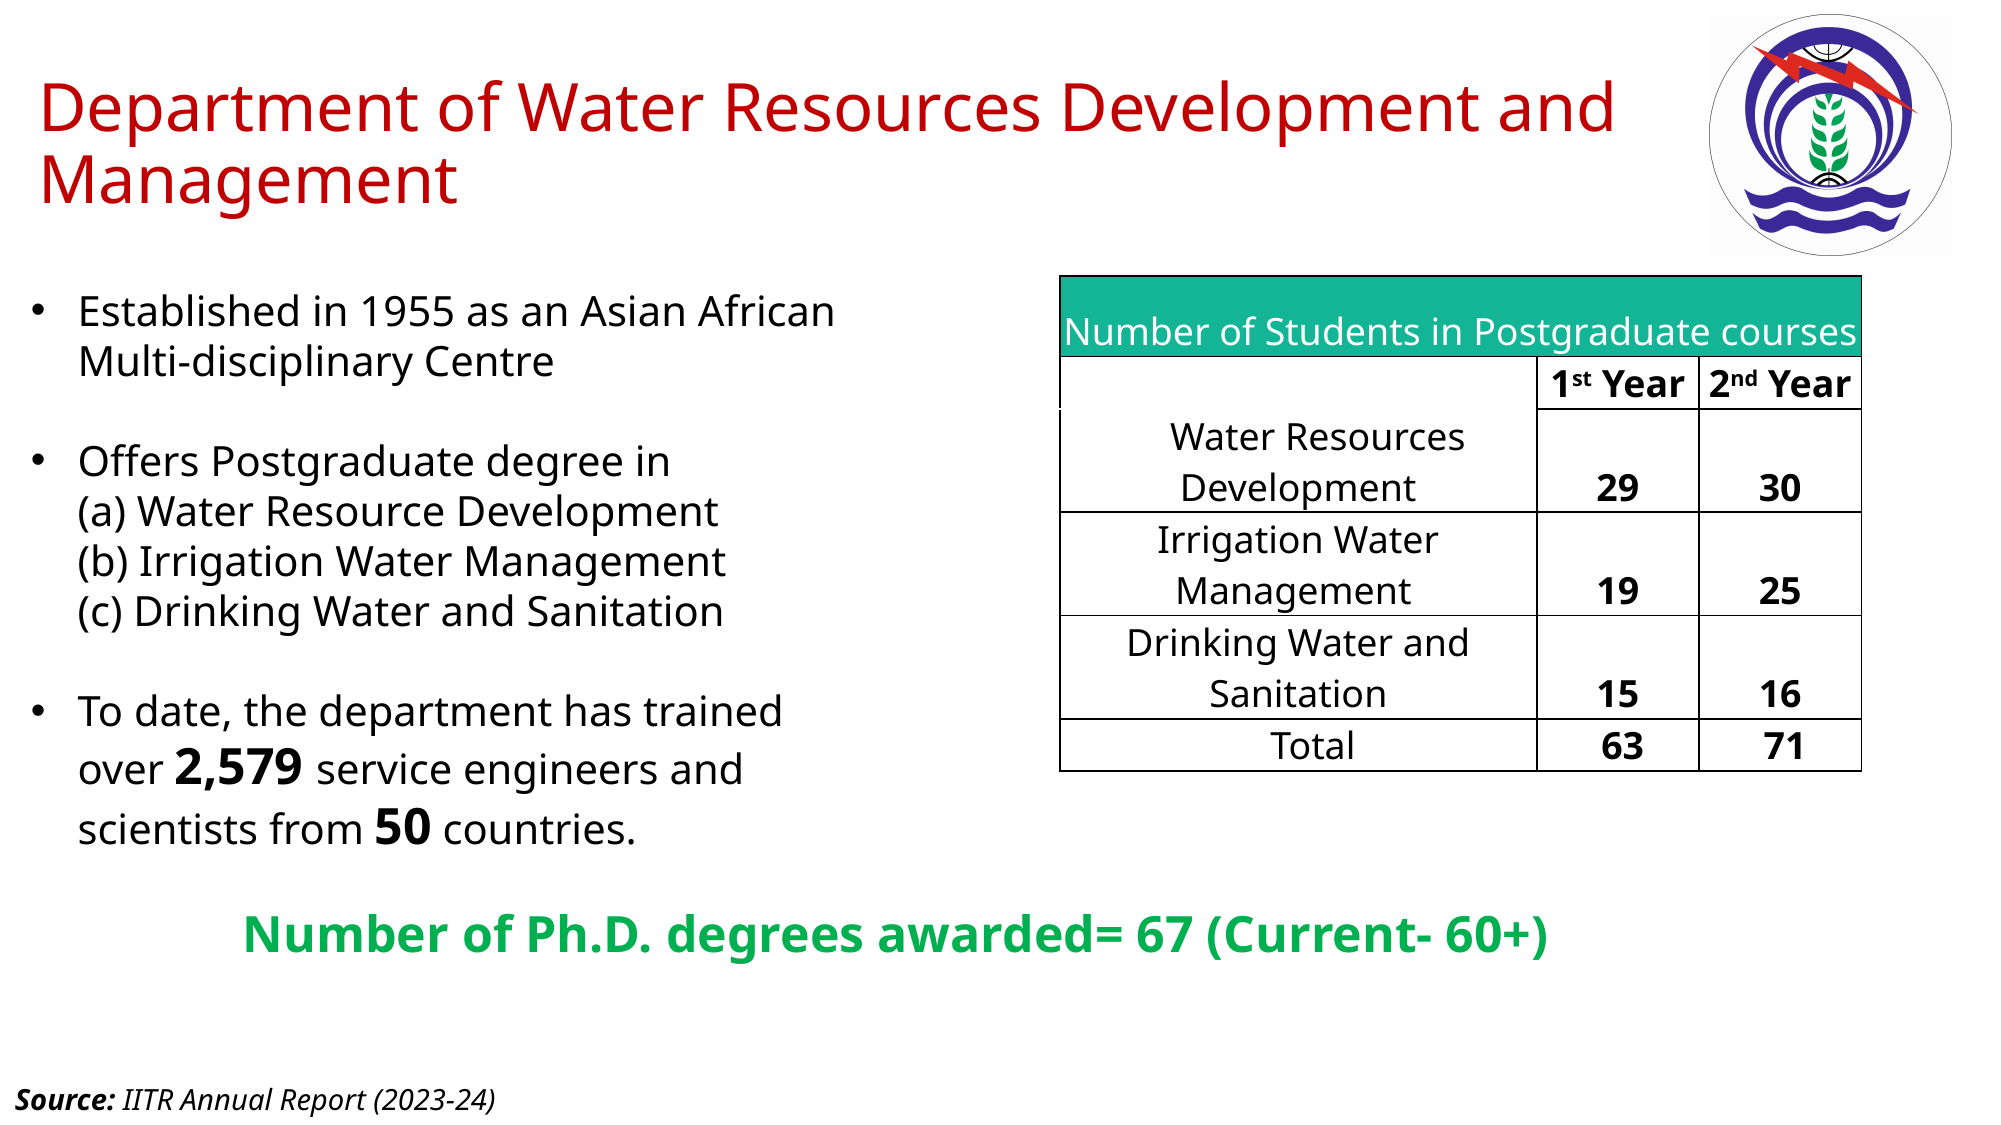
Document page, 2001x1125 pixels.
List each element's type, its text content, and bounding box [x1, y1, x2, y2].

table_header Number of Students in Postgraduate courses [1061, 277, 1861, 356]
table_cell 19 [1538, 513, 1698, 615]
table_cell Irrigation Water Management [1061, 513, 1536, 615]
table_cell 29 [1538, 410, 1698, 511]
text_box Department of Water Resources Development and Management [23, 14, 1672, 278]
table_cell 15 [1538, 616, 1698, 718]
table_cell 16 [1700, 616, 1861, 718]
table_cell Drinking Water and Sanitation [1061, 616, 1536, 718]
text_box Number of Ph.D. degrees awarded= 67 (Current- 60+) [227, 894, 1892, 970]
table_cell 63 [1538, 720, 1698, 770]
table_cell [1061, 357, 1536, 408]
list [1709, 14, 1952, 256]
table_cell 1st Year [1538, 357, 1698, 408]
text_box Source: IITR Annual Report (2023-24) [0, 1073, 654, 1124]
table_cell Total [1061, 720, 1536, 770]
table_cell 30 [1700, 410, 1861, 511]
table_cell 71 [1700, 720, 1861, 770]
text_box Established in 1955 as an Asian African Multi-disciplinary Centre Offers Postgraduate degree in (a) Water Resource Development (b) Irrigation Water Management (c) Drinking Water and Sanitation To date, the department has trained over 2,579 service engineers and scientists from 50 countries. [16, 277, 888, 863]
table_cell 2nd Year [1700, 357, 1861, 408]
table_cell 25 [1700, 513, 1861, 615]
table_cell Water Resources Development [1061, 410, 1536, 511]
